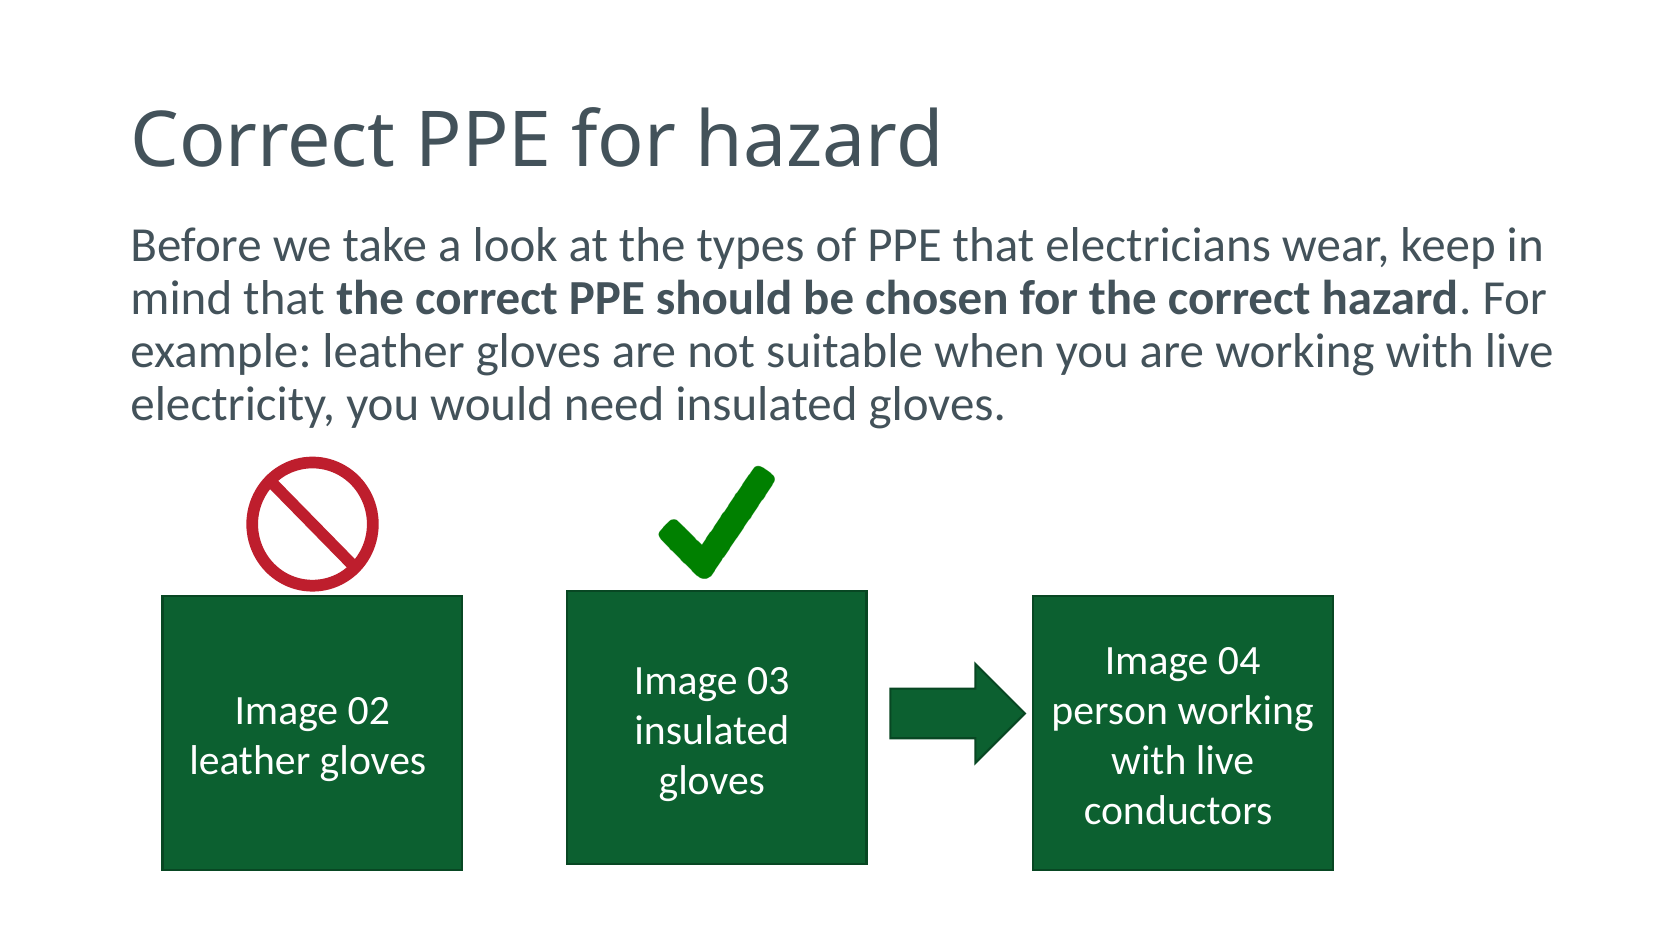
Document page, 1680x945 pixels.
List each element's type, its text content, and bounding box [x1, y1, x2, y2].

title Correct PPE for hazard [115, 50, 1565, 212]
text_box Image 03 insulated gloves [566, 590, 868, 865]
text_box Image 02 leather gloves [161, 595, 463, 871]
text_box [246, 456, 379, 592]
list Before we take a look at the types of PPE that electricians wear, keep in mind that the correct PPE should be chosen for the correct hazard. For example: leather gloves are not suitable when you are working with live electricity, you would need insulated gloves. [115, 212, 1646, 812]
picture [658, 463, 775, 581]
text_box Image 04 person working with live conductors [1032, 595, 1334, 871]
text_box [889, 661, 1027, 766]
